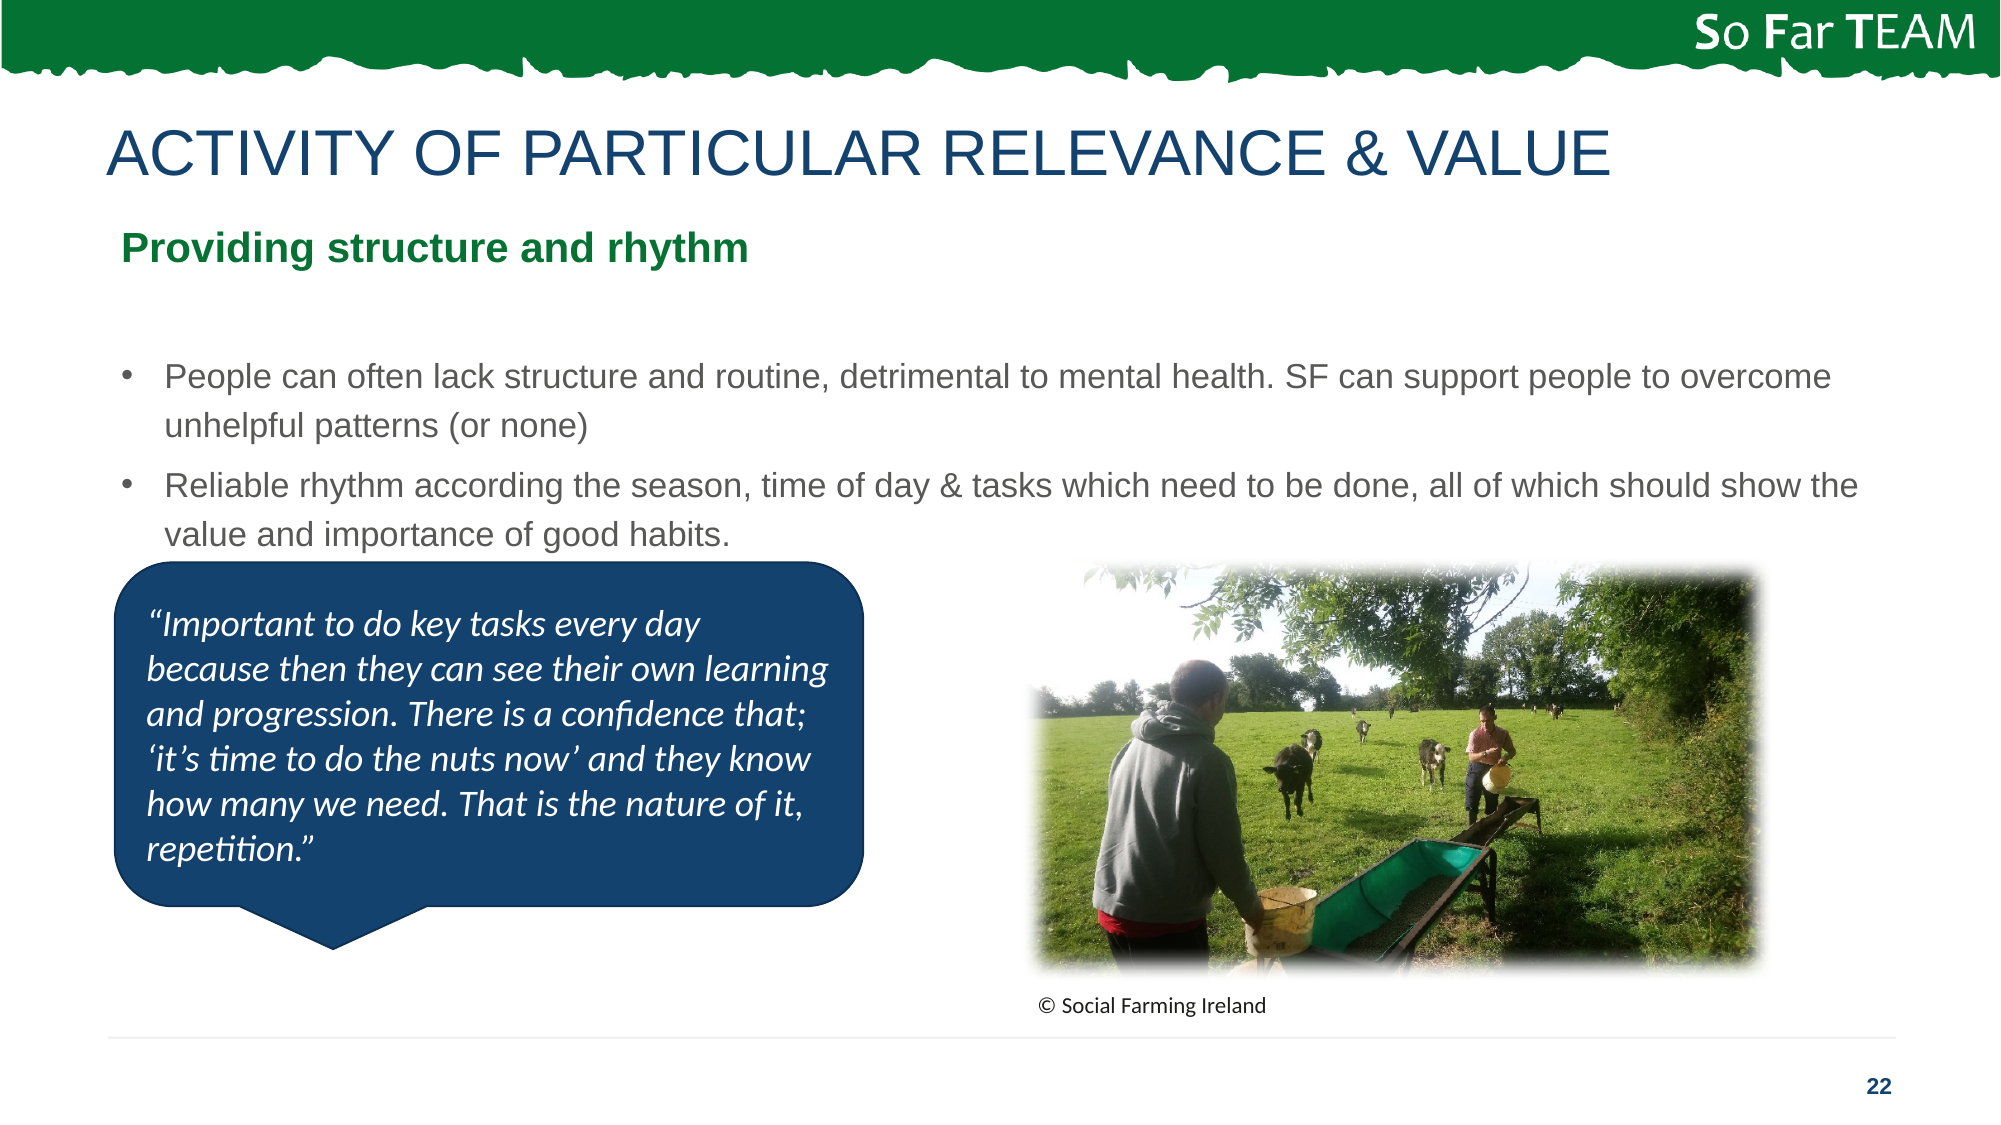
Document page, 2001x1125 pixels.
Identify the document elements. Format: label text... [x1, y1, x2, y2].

text_box © Social Farming Ireland [1022, 983, 1617, 1026]
slide_number 22 [1548, 1033, 1999, 1123]
text_box “Important to do key tasks every day because then they can see their own learning and progression. There is a confidence that; ‘it’s time to do the nuts now’ and they know how many we need. That is the nature of it, repetition.” [113, 561, 865, 951]
list Providing structure and rhythm People can often lack structure and routine, detrimental to mental health. SF can support people to overcome unhelpful patterns (or none) Reliable rhythm according the season, time of day & tasks which need to be done, all of which should show the value and importance of good habits. [106, 218, 1886, 563]
title Activity of particular relevance & value [106, 109, 1940, 247]
picture [1, 0, 2001, 1123]
